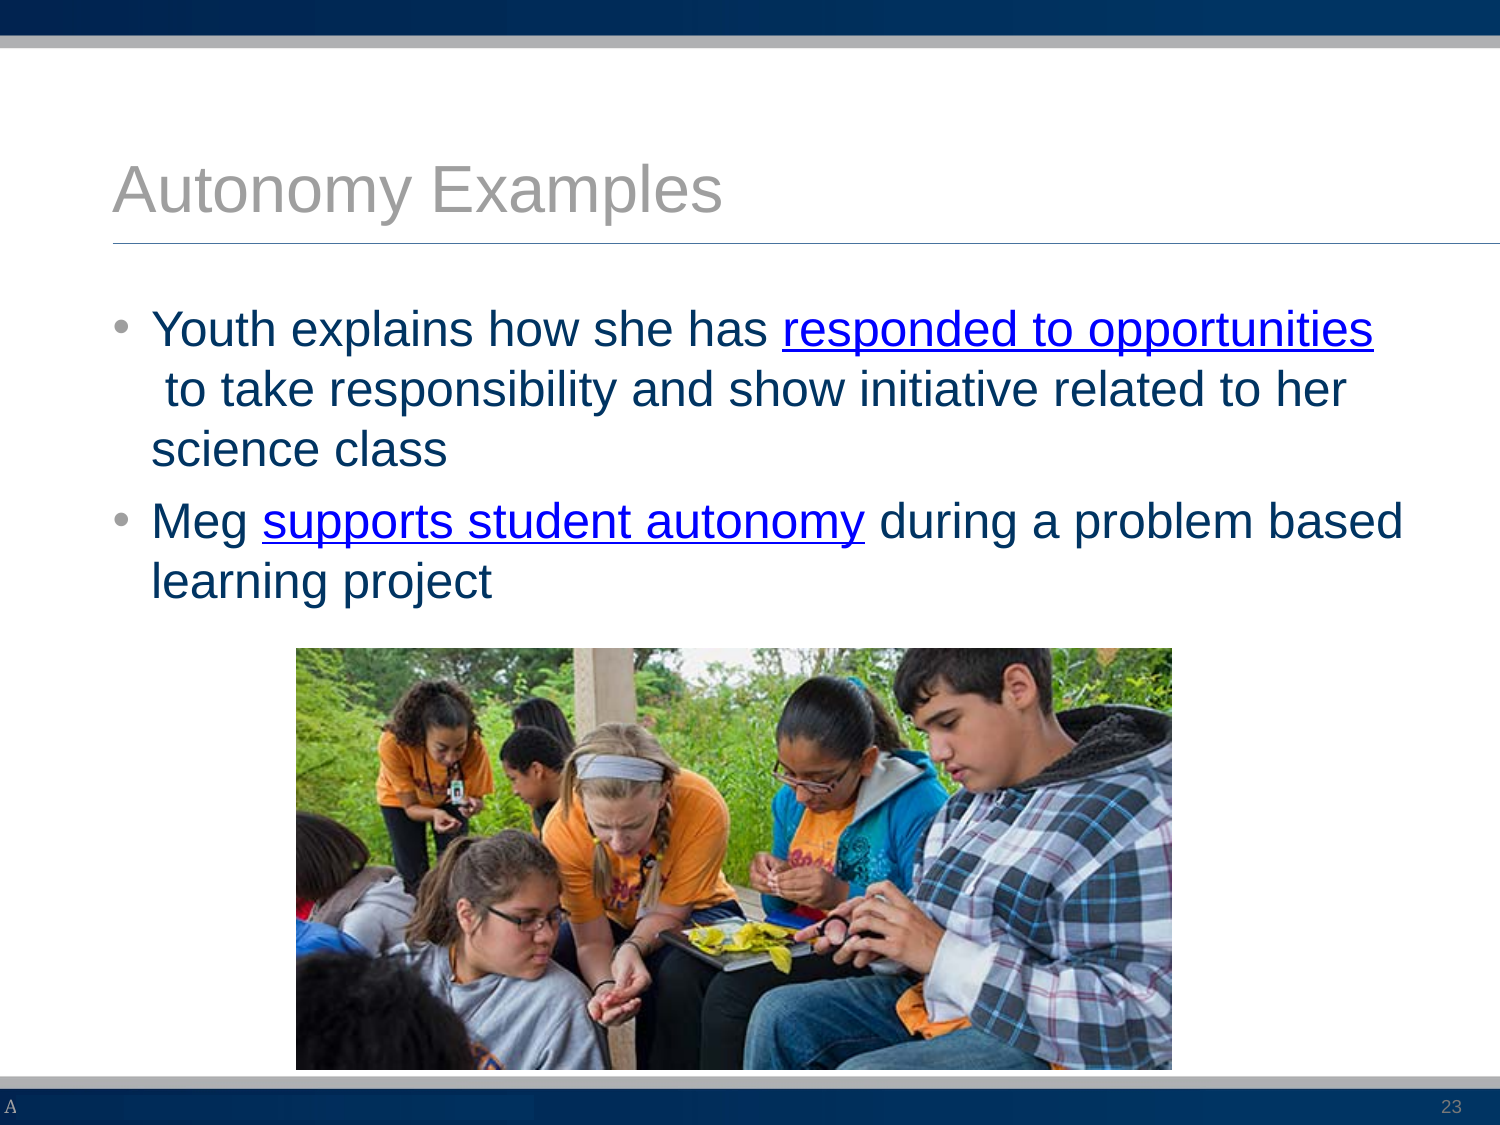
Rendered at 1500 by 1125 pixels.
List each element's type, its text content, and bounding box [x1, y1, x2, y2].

title Autonomy Examples [112, 144, 1463, 226]
picture [0, 0, 1500, 1125]
slide_number 23 [1438, 1095, 1462, 1118]
text_box Youth explains how she has responded to opportunities to take responsibility and show initiative related to her science class Meg supports student autonomy during a problem based learning project [112, 296, 1411, 623]
